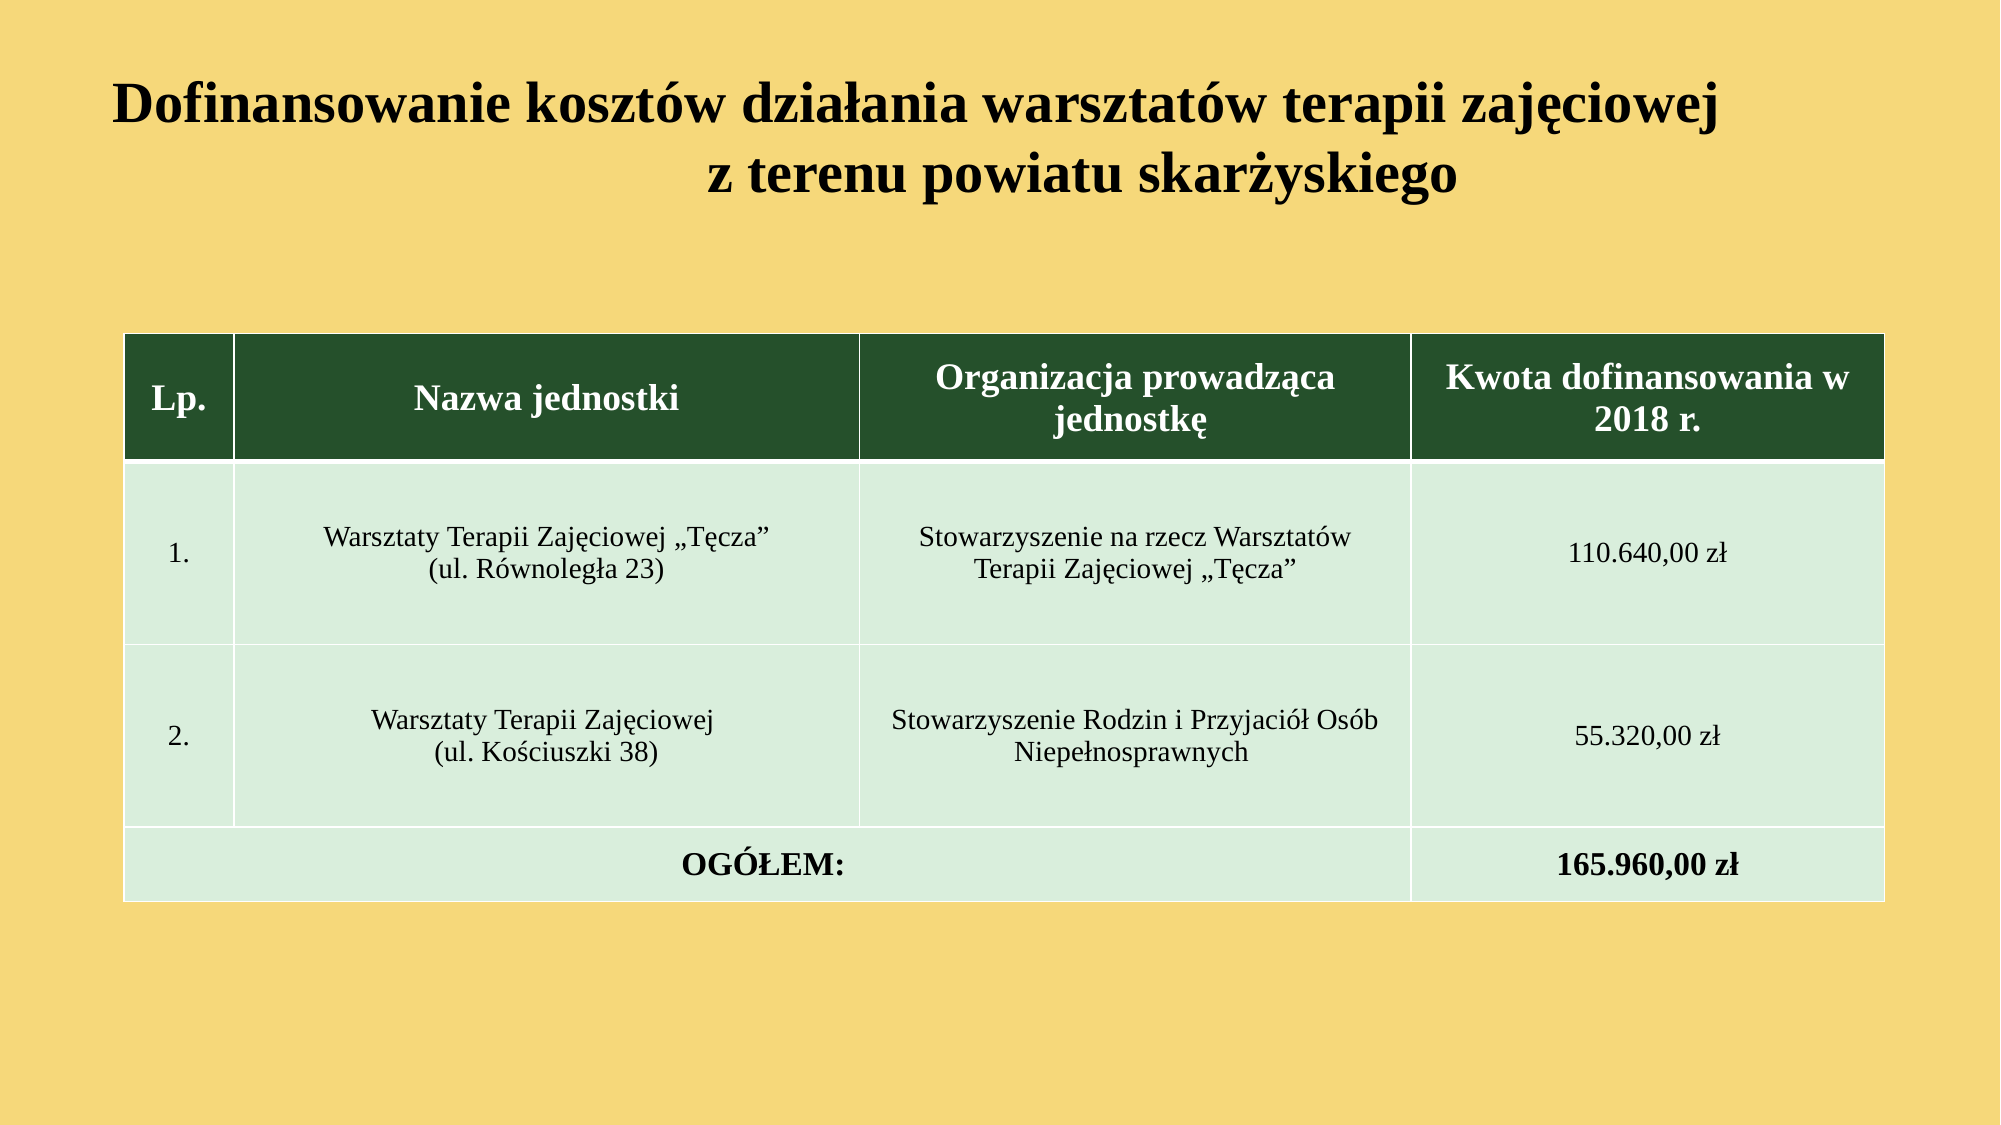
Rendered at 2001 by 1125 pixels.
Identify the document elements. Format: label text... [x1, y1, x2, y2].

table_header Nazwa jednostki [235, 334, 859, 459]
table_header Lp. [125, 334, 233, 459]
table_cell Stowarzyszenie na rzecz Warsztatów Terapii Zajęciowej „Tęcza” [860, 464, 1410, 644]
table_cell Stowarzyszenie Rodzin i Przyjaciół Osób Niepełnosprawnych [860, 645, 1410, 826]
text_box Dofinansowanie kosztów działania warsztatów terapii zajęciowej z terenu powiatu skarżyskiego [92, 56, 1945, 212]
table_cell 2. [125, 645, 233, 826]
table_cell 55.320,00 zł [1412, 645, 1884, 826]
table_cell 1. [125, 464, 233, 644]
table_cell 110.640,00 zł [1412, 464, 1884, 644]
table_header Kwota dofinansowania w 2018 r. [1412, 334, 1884, 459]
table_cell Warsztaty Terapii Zajęciowej (ul. Kościuszki 38) [235, 645, 859, 826]
table_header Organizacja prowadząca jednostkę [860, 334, 1410, 459]
table_cell Warsztaty Terapii Zajęciowej „Tęcza” (ul. Równoległa 23) [235, 464, 859, 644]
table_cell OGÓŁEM: [125, 828, 1410, 901]
table_cell 165.960,00 zł [1412, 828, 1884, 901]
